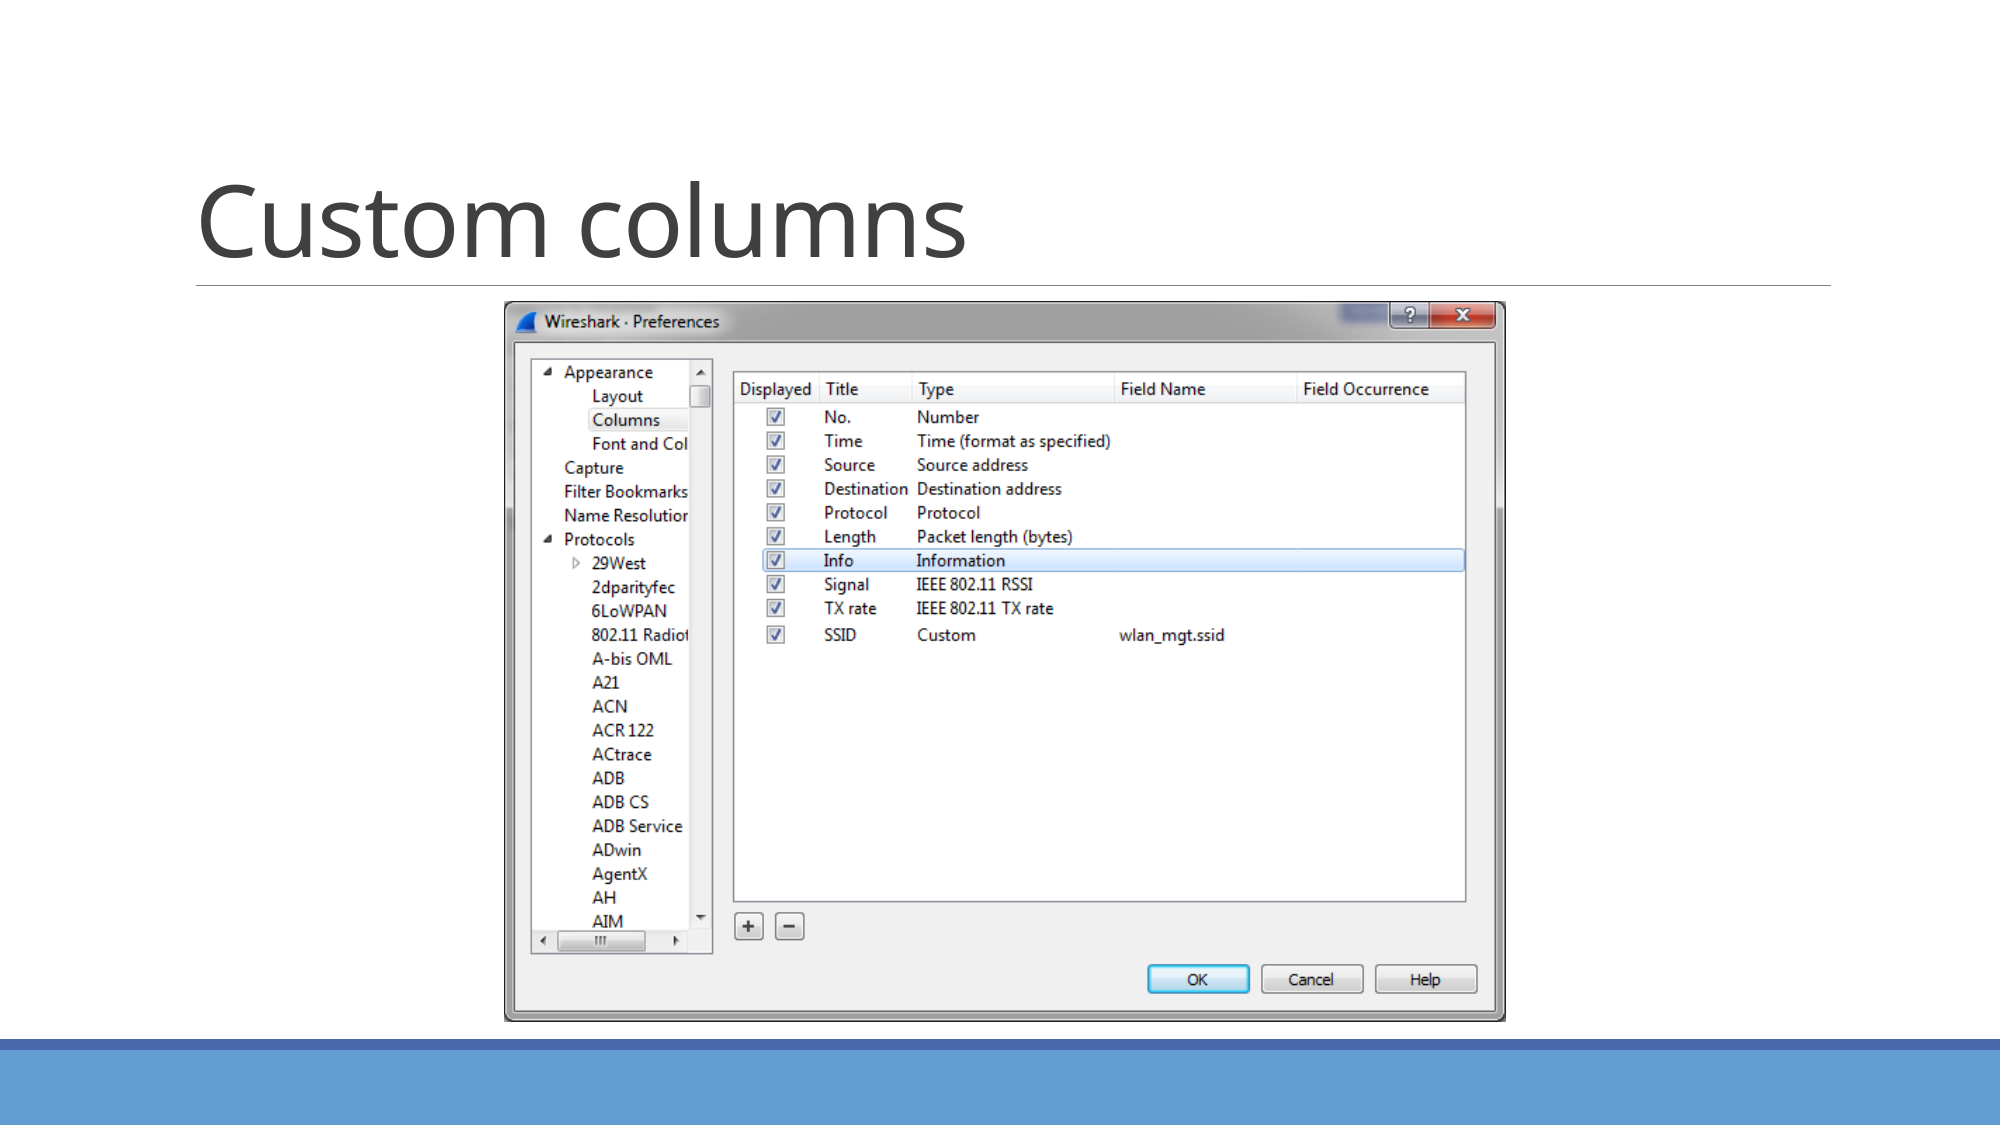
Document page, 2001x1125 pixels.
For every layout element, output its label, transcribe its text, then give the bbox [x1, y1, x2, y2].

title Custom columns [180, 47, 1830, 285]
picture [504, 300, 1506, 1022]
